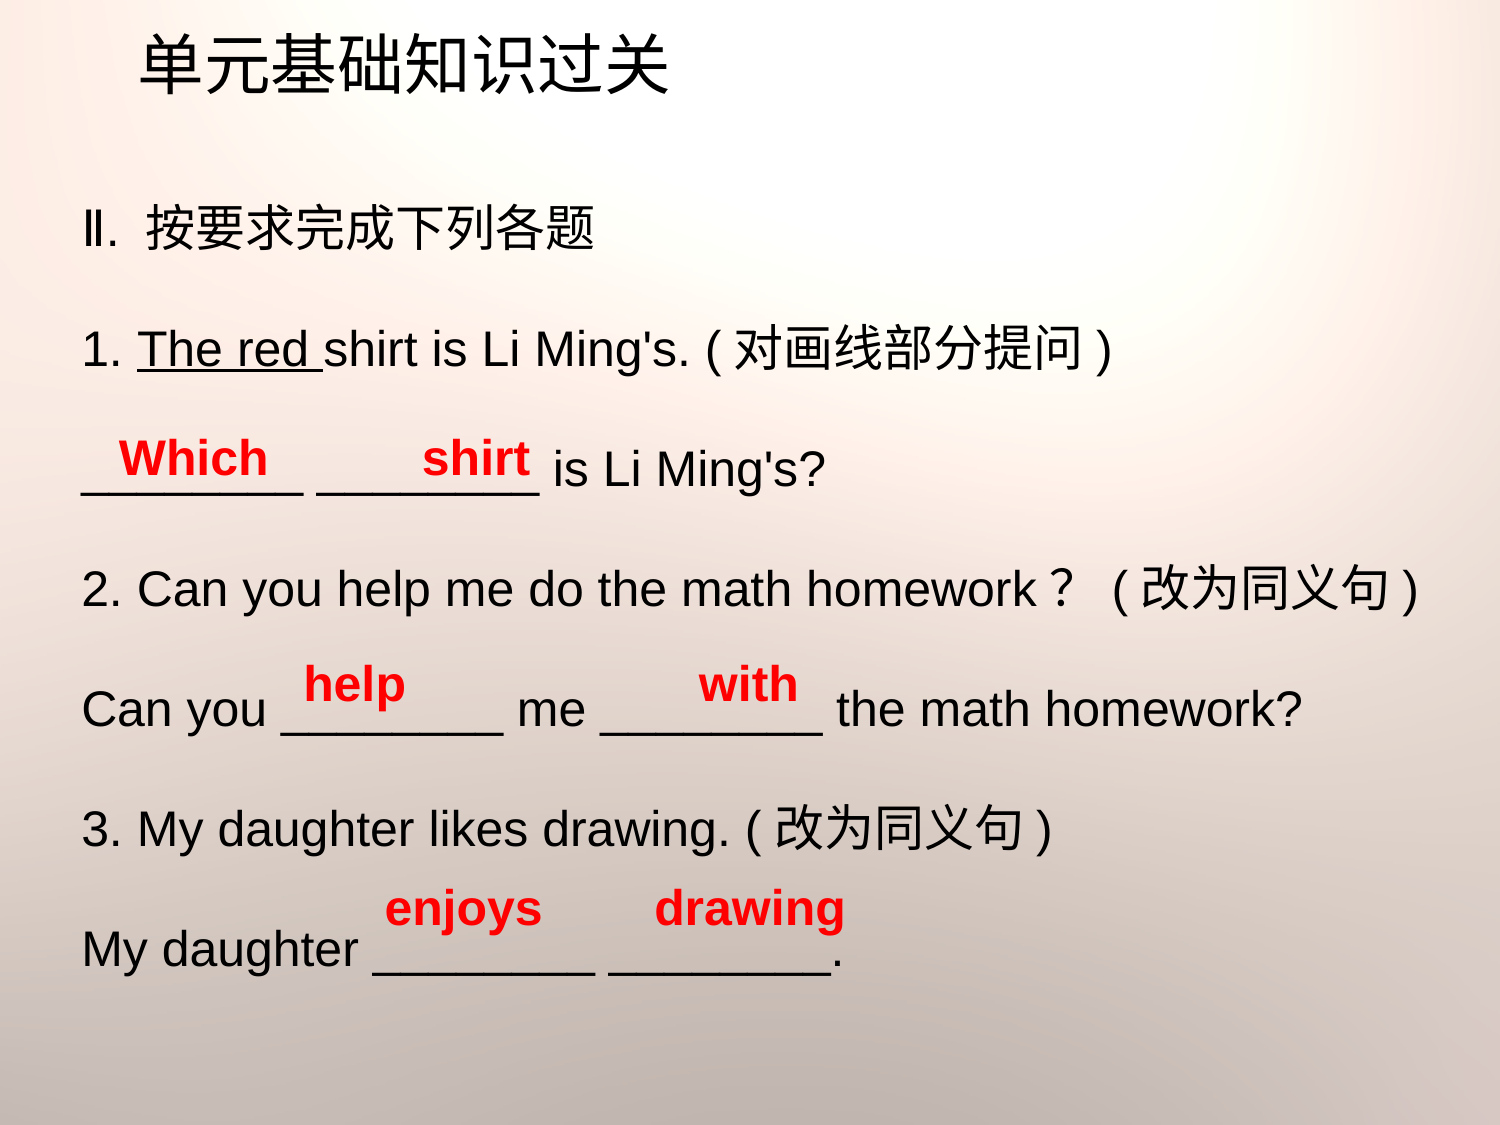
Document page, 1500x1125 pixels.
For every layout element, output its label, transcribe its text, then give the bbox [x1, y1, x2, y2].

text_box 单元基础知识过关 [122, 15, 860, 110]
text_box Ⅱ. 按要求完成下列各题 1. The red shirt is Li Ming's. (对画线部分提问) ________ ________ is Li Ming's? 2. Can you help me do the math homework？(改为同义句) Can you ________ me ________ the math homework? 3. My daughter likes drawing. (改为同义句) My daughter ________ ________. [66, 128, 1472, 984]
text_box Which shirt [103, 418, 546, 493]
text_box enjoys drawing [369, 868, 862, 943]
text_box help with [288, 644, 816, 719]
picture [0, 0, 1500, 1125]
